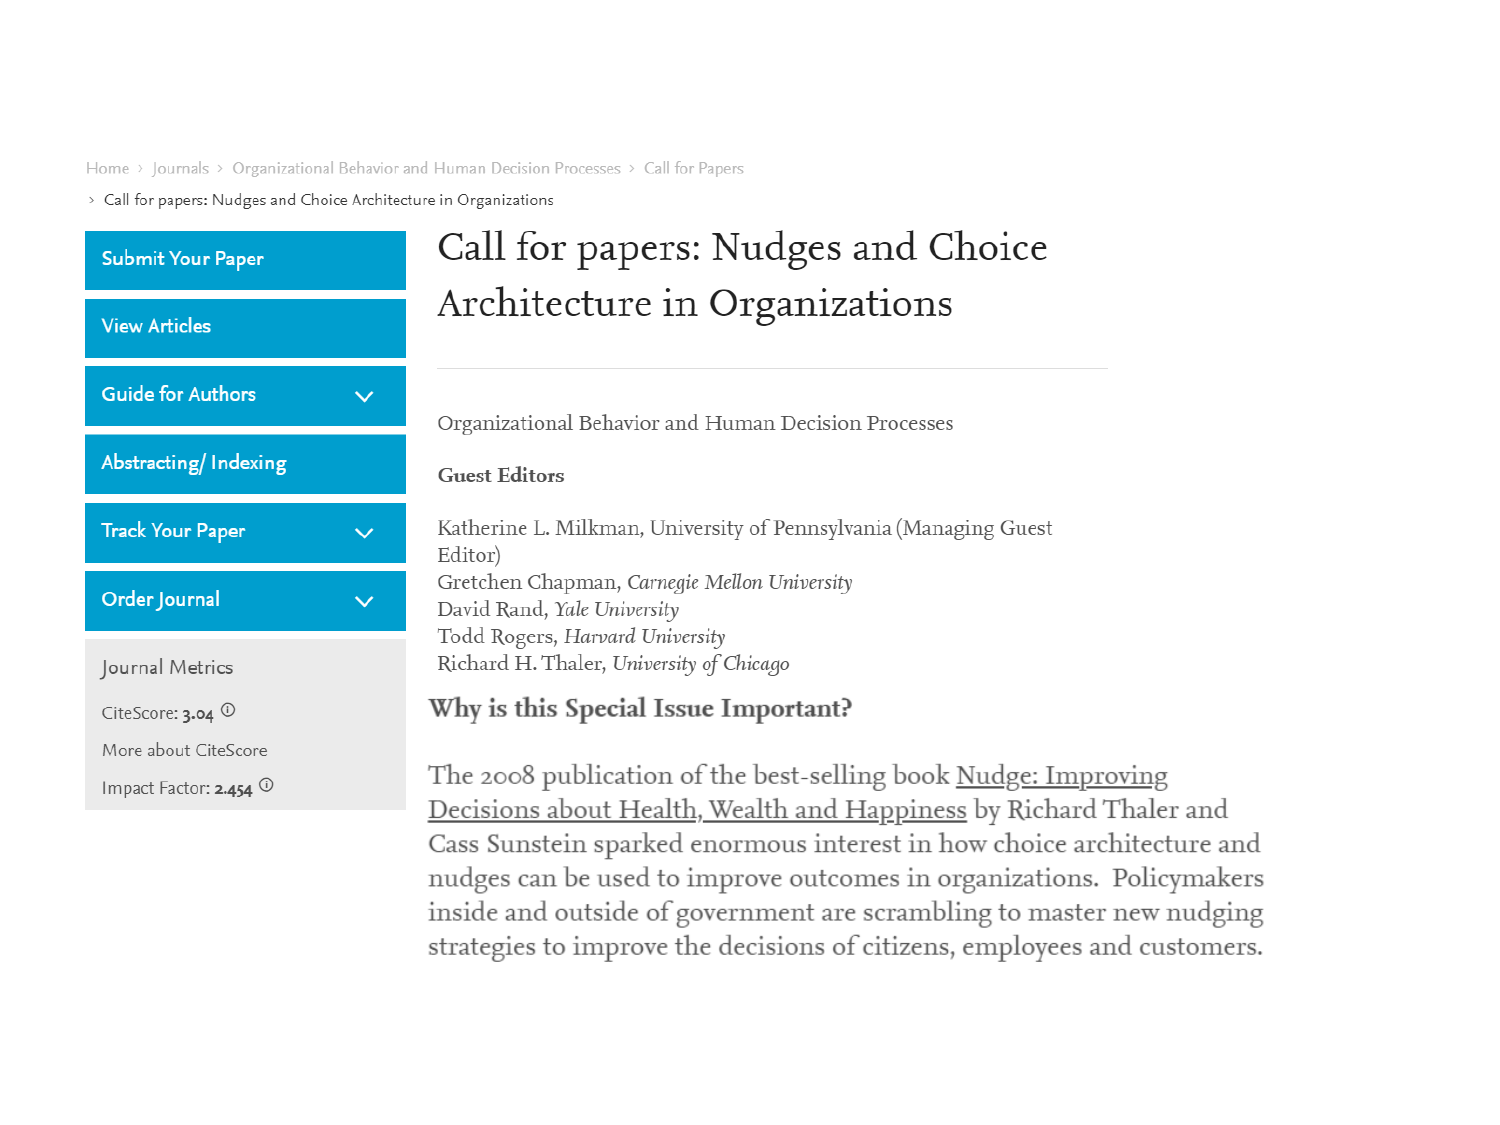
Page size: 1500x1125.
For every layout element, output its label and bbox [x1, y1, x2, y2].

picture [55, 145, 1301, 969]
